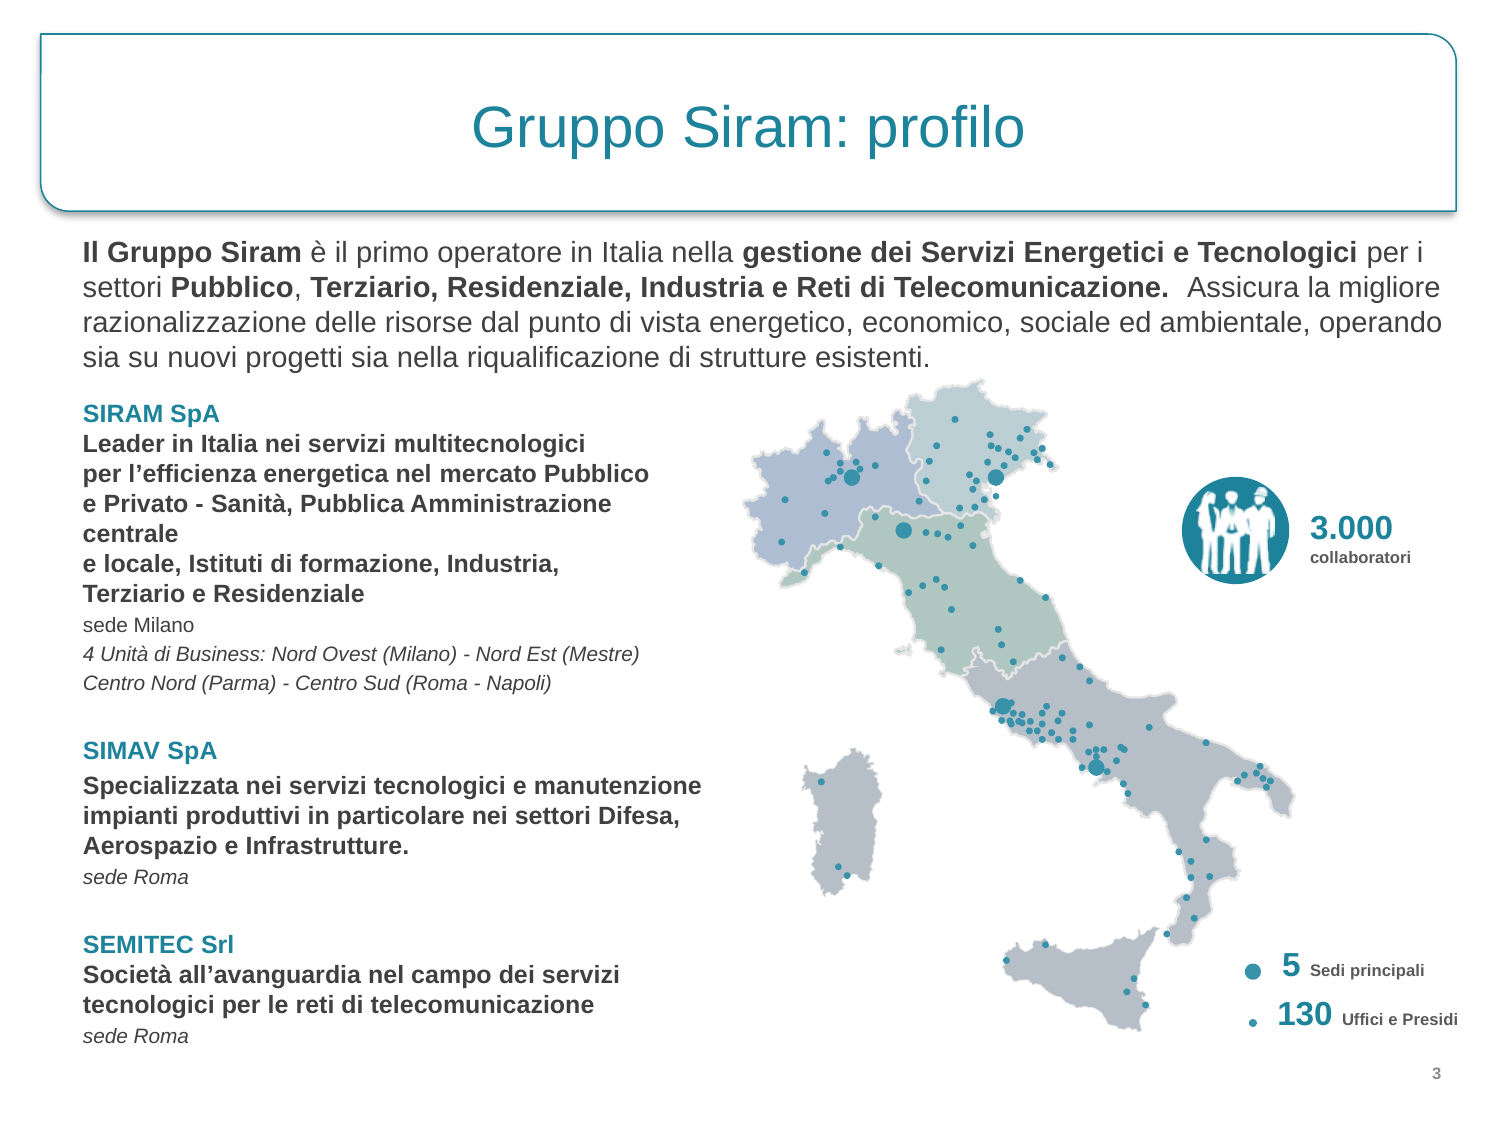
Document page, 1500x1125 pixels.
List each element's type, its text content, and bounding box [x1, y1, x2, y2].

slide_number 3 [1106, 1042, 1457, 1103]
text_box 5 Sedi principali [1384, 935, 1500, 984]
text_box Il Gruppo Siram è il primo operatore in Italia nella gestione dei Servizi Energetici e Tecnologici per i settori Pubblico, Terziario, Residenziale, Industria e Reti di Telecomunicazione. Assicura la migliore razionalizzazione delle risorse dal punto di vista energetico, economico, sociale ed ambientale, operando sia su nuovi progetti sia nella riqualificazione di strutture esistenti. [67, 226, 1478, 381]
title Gruppo Siram: profilo [41, 44, 1457, 167]
list SIRAM SpA Leader in Italia nei servizi multitecnologici per l’efficienza energetica nel mercato Pubblico e Privato - Sanità, Pubblica Amministrazione centrale e locale, Istituti di formazione, Industria, Terziario e Residenziale sede Milano 4 Unità di Business: Nord Ovest (Milano) - Nord Est (Mestre) Centro Nord (Parma) - Centro Sud (Roma - Napoli) SIMAV SpA Specializzata nei servizi tecnologici e manutenzione impianti produttivi in particolare nei settori Difesa, Aerospazio e Infrastrutture. sede Roma SEMITEC Srl Società all’avanguardia nel campo dei servizi tecnologici per le reti di telecomunicazione sede Roma [67, 389, 650, 1004]
text_box 130 Uffici e Presidi [1384, 984, 1500, 1040]
picture [655, 320, 1379, 1079]
text_box 3.000 collaboratori [1384, 499, 1500, 574]
